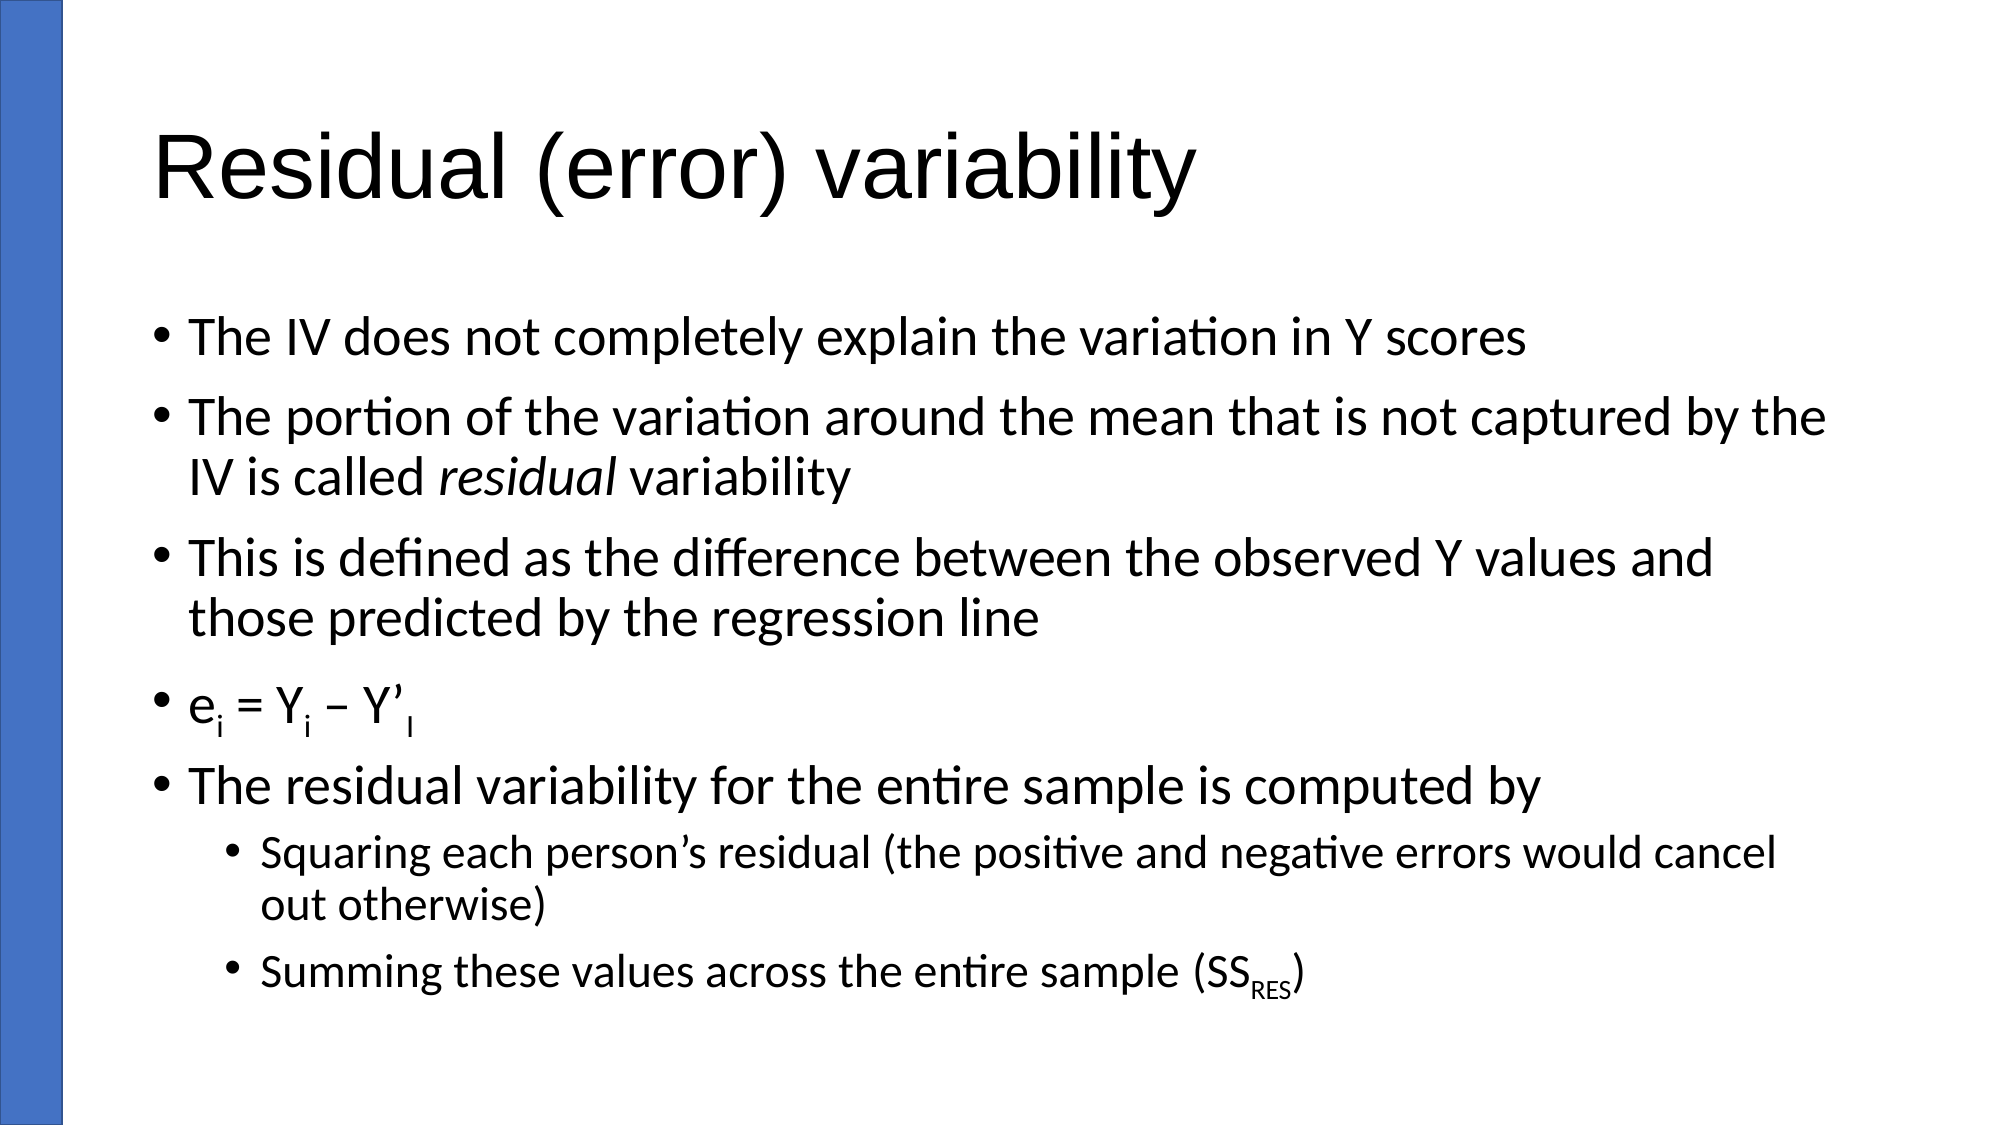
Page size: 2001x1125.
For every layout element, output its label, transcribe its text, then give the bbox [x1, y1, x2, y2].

list The IV does not completely explain the variation in Y scores The portion of the variation around the mean that is not captured by the IV is called residual variability This is defined as the difference between the observed Y values and those predicted by the regression line ei = Yi – Y’I The residual variability for the entire sample is computed by Squaring each person’s residual (the positive and negative errors would cancel out otherwise) Summing these values across the entire sample (SSRES) [137, 299, 1863, 1014]
title Residual (error) variability [137, 59, 1863, 278]
